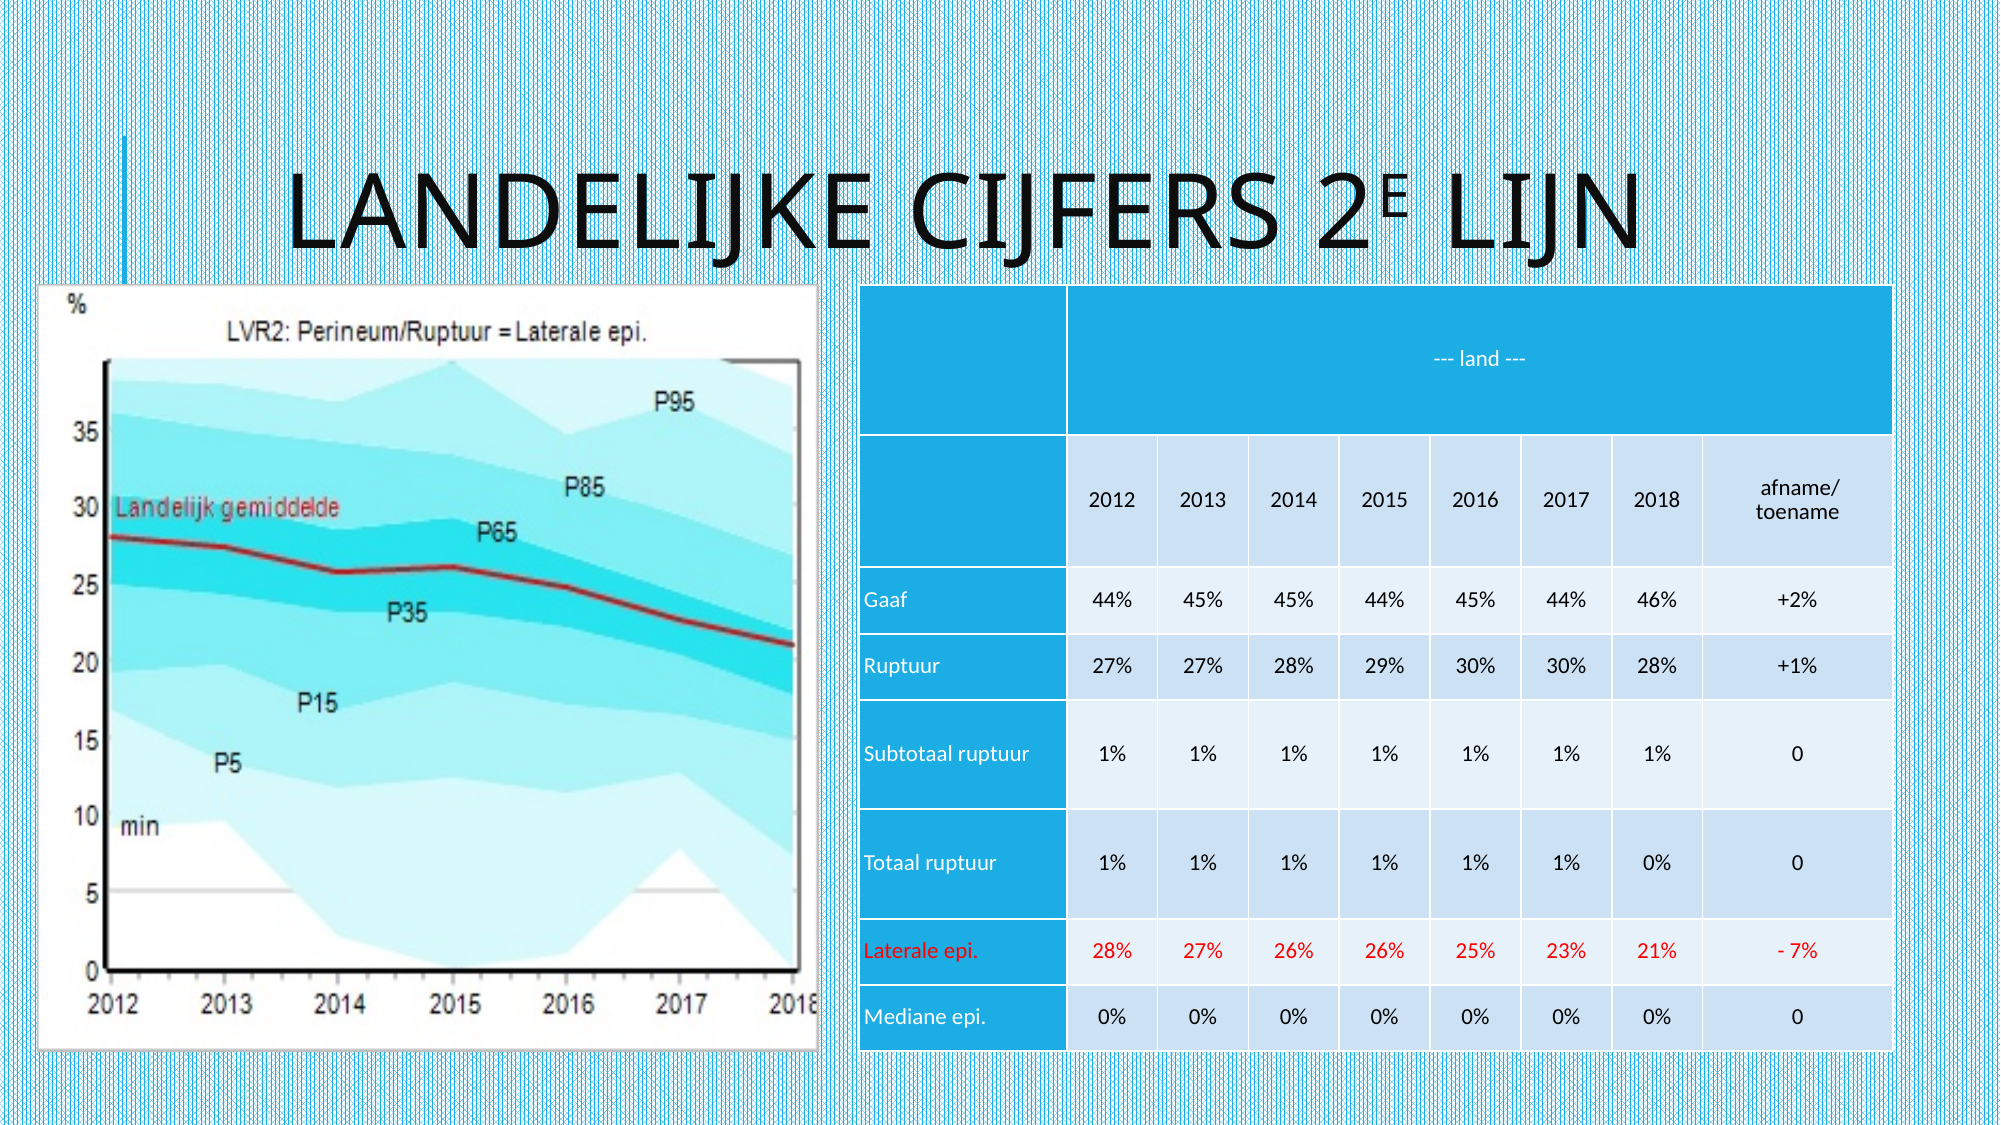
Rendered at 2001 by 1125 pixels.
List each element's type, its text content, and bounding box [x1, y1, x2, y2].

table_cell 1% [1431, 701, 1520, 808]
table_cell 1% [1431, 810, 1520, 918]
table_cell Gaaf [860, 568, 1066, 633]
table_cell 0% [1249, 986, 1338, 1050]
table_cell 27% [1158, 920, 1248, 984]
table_cell 27% [1158, 635, 1248, 699]
table_cell 0% [1431, 986, 1520, 1050]
table_cell 44% [1340, 568, 1429, 633]
table_cell 45% [1158, 568, 1248, 633]
table_cell 1% [1158, 810, 1248, 918]
table_cell afname/ toename [1703, 436, 1892, 566]
table_cell 2016 [1431, 436, 1520, 566]
table_cell 1% [1068, 701, 1157, 808]
table_cell Mediane epi. [860, 986, 1066, 1050]
table_cell 0 [1703, 810, 1892, 918]
table_cell [860, 436, 1066, 566]
table_cell 1% [1522, 701, 1611, 808]
table_header --- land --- [1068, 286, 1892, 434]
table_cell 1% [1613, 701, 1702, 808]
table_cell 28% [1613, 635, 1702, 699]
table_cell 28% [1249, 635, 1338, 699]
table_cell 45% [1249, 568, 1338, 633]
table_cell 46% [1613, 568, 1702, 633]
table_cell 27% [1068, 635, 1157, 699]
table_cell 45% [1431, 568, 1520, 633]
table_cell 0% [1340, 986, 1429, 1050]
table_cell 0 [1703, 701, 1892, 808]
table_cell 0% [1613, 986, 1702, 1050]
table_cell 2015 [1340, 436, 1429, 566]
table_cell 44% [1522, 568, 1611, 633]
table_cell 2013 [1158, 436, 1248, 566]
table_cell 1% [1522, 810, 1611, 918]
table_cell 2012 [1068, 436, 1157, 566]
table_cell 1% [1158, 701, 1248, 808]
table_cell 28% [1068, 920, 1157, 984]
table_cell 1% [1340, 701, 1429, 808]
table_cell 1% [1249, 701, 1338, 808]
table_cell Subtotaal ruptuur [860, 701, 1066, 808]
table_cell +1% [1703, 635, 1892, 699]
table_cell 0% [1522, 986, 1611, 1050]
table_cell 1% [1249, 810, 1338, 918]
table_cell 1% [1068, 810, 1157, 918]
table_header [860, 286, 1066, 434]
table_cell +2% [1703, 568, 1892, 633]
table_cell 0% [1068, 986, 1157, 1050]
table_cell 21% [1613, 920, 1702, 984]
table_cell 26% [1340, 920, 1429, 984]
table_cell Ruptuur [860, 635, 1066, 699]
table_cell Totaal ruptuur [860, 810, 1066, 918]
table_cell 0% [1158, 986, 1248, 1050]
title Landelijke cijfers 2e lijn [168, 96, 1763, 342]
table_cell 26% [1249, 920, 1338, 984]
table_cell 1% [1340, 810, 1429, 918]
table_cell 0% [1613, 810, 1702, 918]
table_cell 0 [1703, 986, 1892, 1050]
table_cell 29% [1340, 635, 1429, 699]
table_cell 2014 [1249, 436, 1338, 566]
table_cell 44% [1068, 568, 1157, 633]
table_cell - 7% [1703, 920, 1892, 984]
table_cell 23% [1522, 920, 1611, 984]
table_cell 2018 [1613, 436, 1702, 566]
table_cell 2017 [1522, 436, 1611, 566]
table_cell 25% [1431, 920, 1520, 984]
table_cell 30% [1431, 635, 1520, 699]
table_cell Laterale epi. [860, 920, 1066, 984]
table_cell 30% [1522, 635, 1611, 699]
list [36, 284, 820, 1052]
